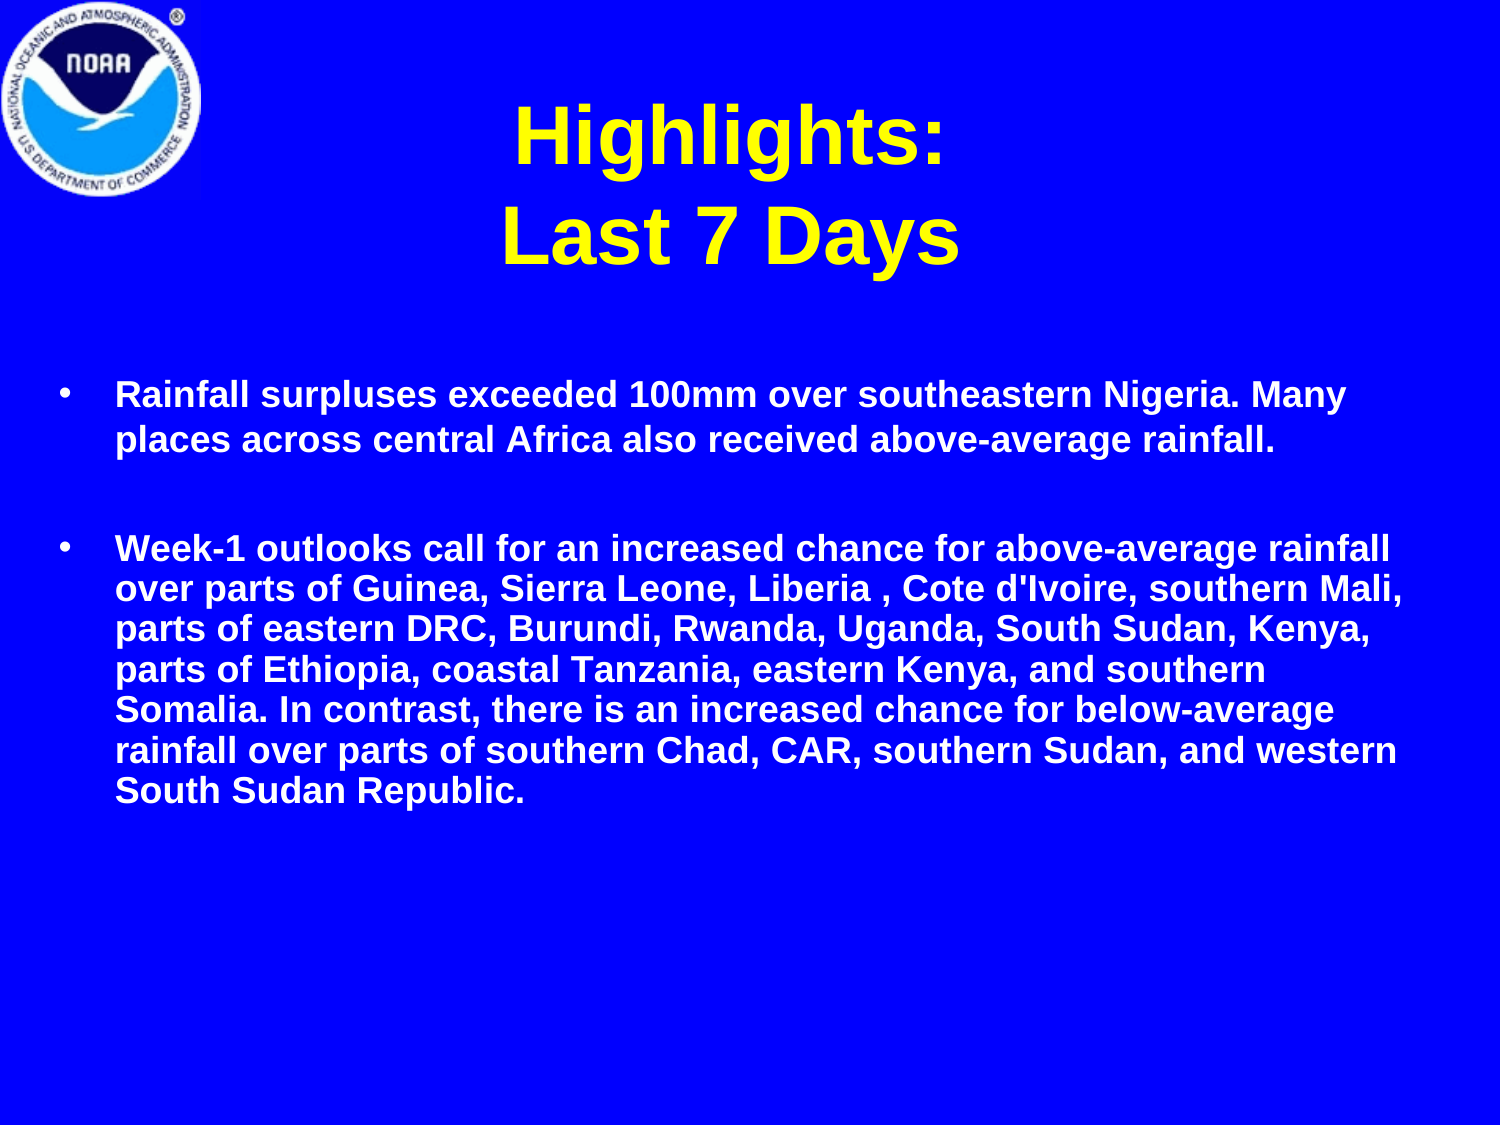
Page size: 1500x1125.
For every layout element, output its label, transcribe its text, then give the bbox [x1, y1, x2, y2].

picture [0, 0, 200, 200]
title Highlights: Last 7 Days [137, 87, 1325, 275]
text_box Rainfall surpluses exceeded 100mm over southeastern Nigeria. Many places across central Africa also received above-average rainfall. Week-1 outlooks call for an increased chance for above-average rainfall over parts of Guinea, Sierra Leone, Liberia , Cote d'Ivoire, southern Mali, parts of eastern DRC, Burundi, Rwanda, Uganda, South Sudan, Kenya, parts of Ethiopia, coastal Tanzania, eastern Kenya, and southern Somalia. In contrast, there is an increased chance for below-average rainfall over parts of southern Chad, CAR, southern Sudan, and western South Sudan Republic. [43, 362, 1432, 1063]
